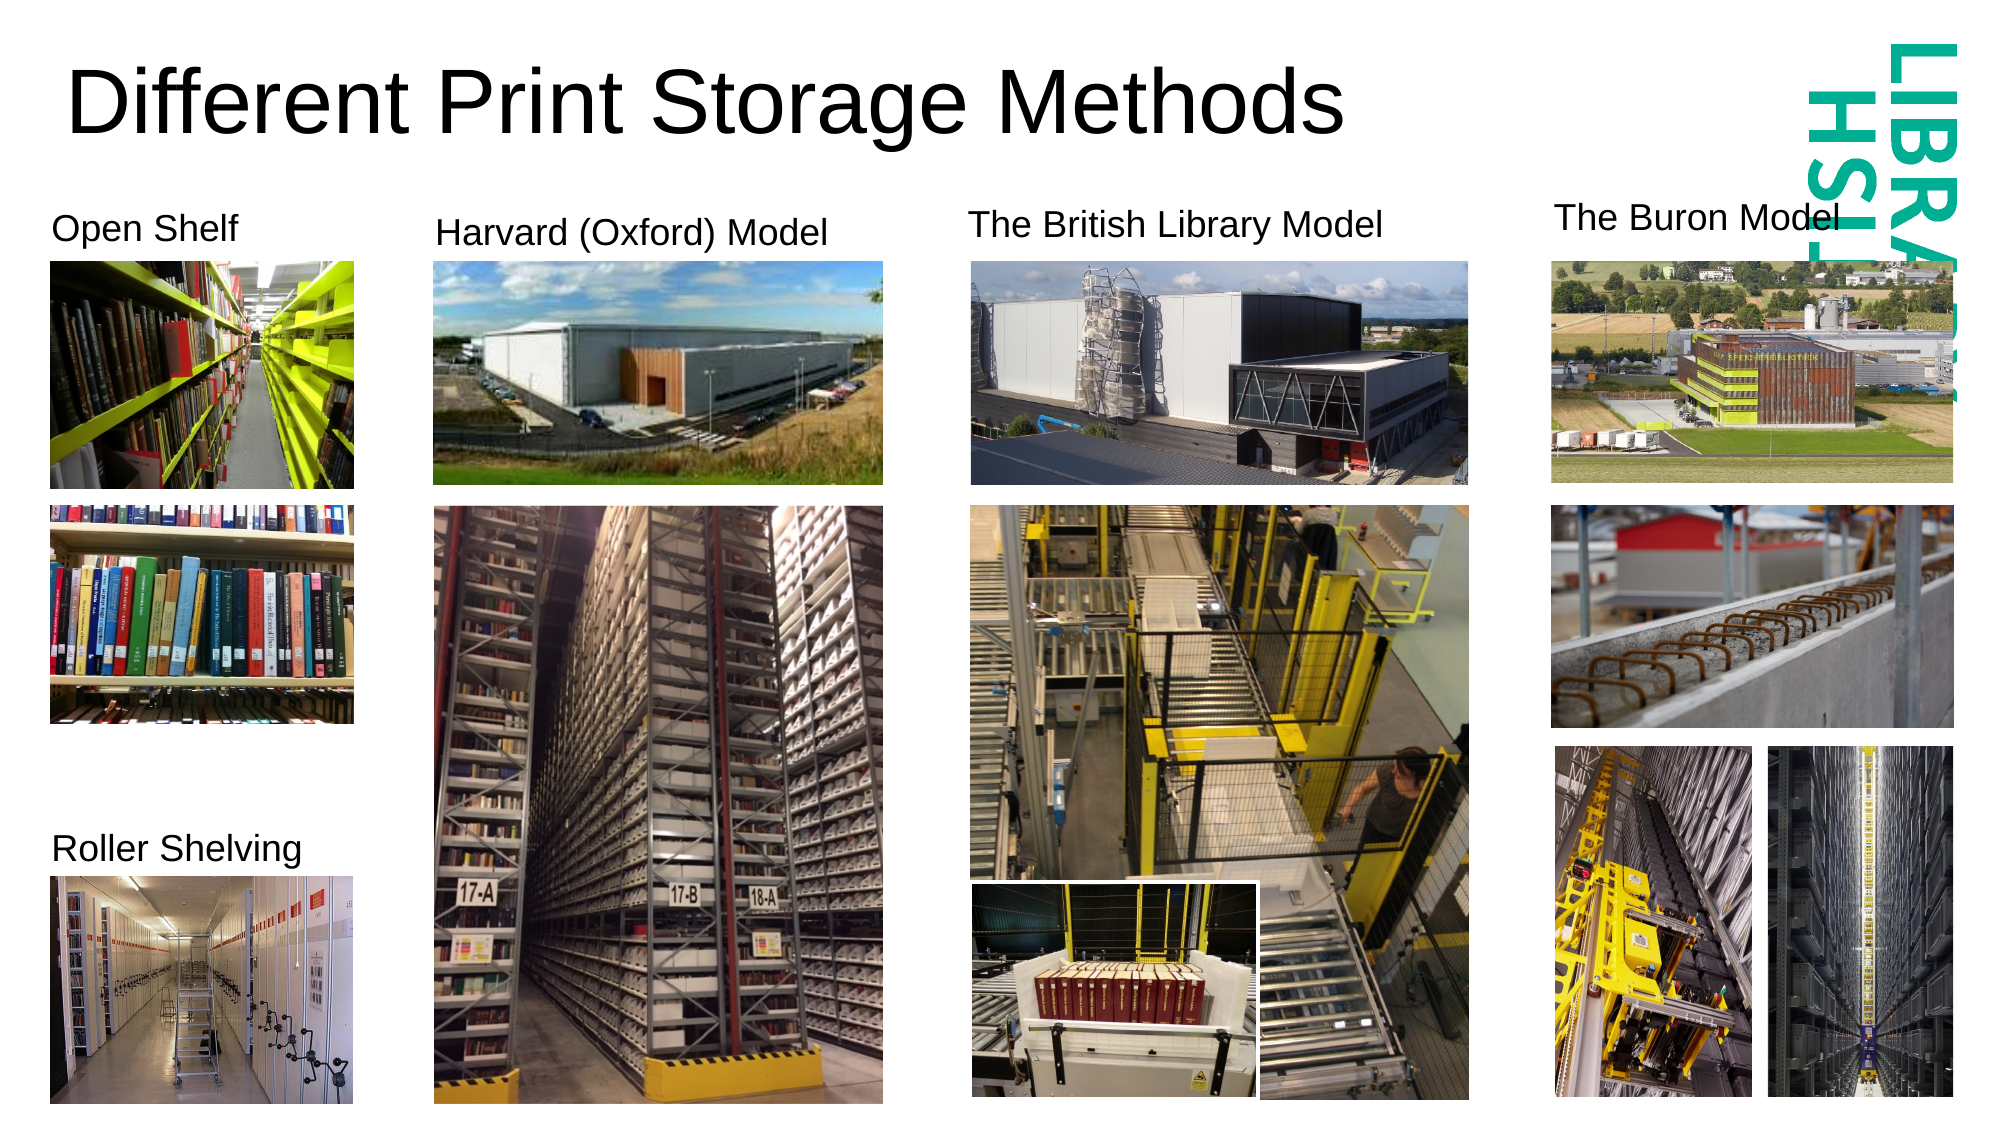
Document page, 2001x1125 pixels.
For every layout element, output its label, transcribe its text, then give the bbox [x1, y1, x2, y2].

picture [1767, 746, 1954, 1097]
picture [433, 261, 883, 485]
picture [970, 261, 1469, 485]
text_box Roller Shelving [36, 816, 346, 876]
text_box Different Print Storage Methods [50, 34, 1851, 222]
picture [50, 876, 353, 1104]
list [972, 883, 1256, 1097]
picture [1851, 44, 1957, 185]
text_box The British Library Model [952, 192, 1436, 253]
picture [1551, 505, 1954, 728]
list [970, 505, 1469, 1100]
picture [358, 506, 958, 1103]
text_box The Buron Model [1538, 185, 2000, 245]
picture [50, 505, 354, 724]
picture [1555, 746, 1752, 1097]
picture [50, 261, 354, 489]
picture [1551, 245, 1957, 483]
text_box Harvard (Oxford) Model [420, 200, 904, 261]
text_box Open Shelf [36, 196, 275, 257]
